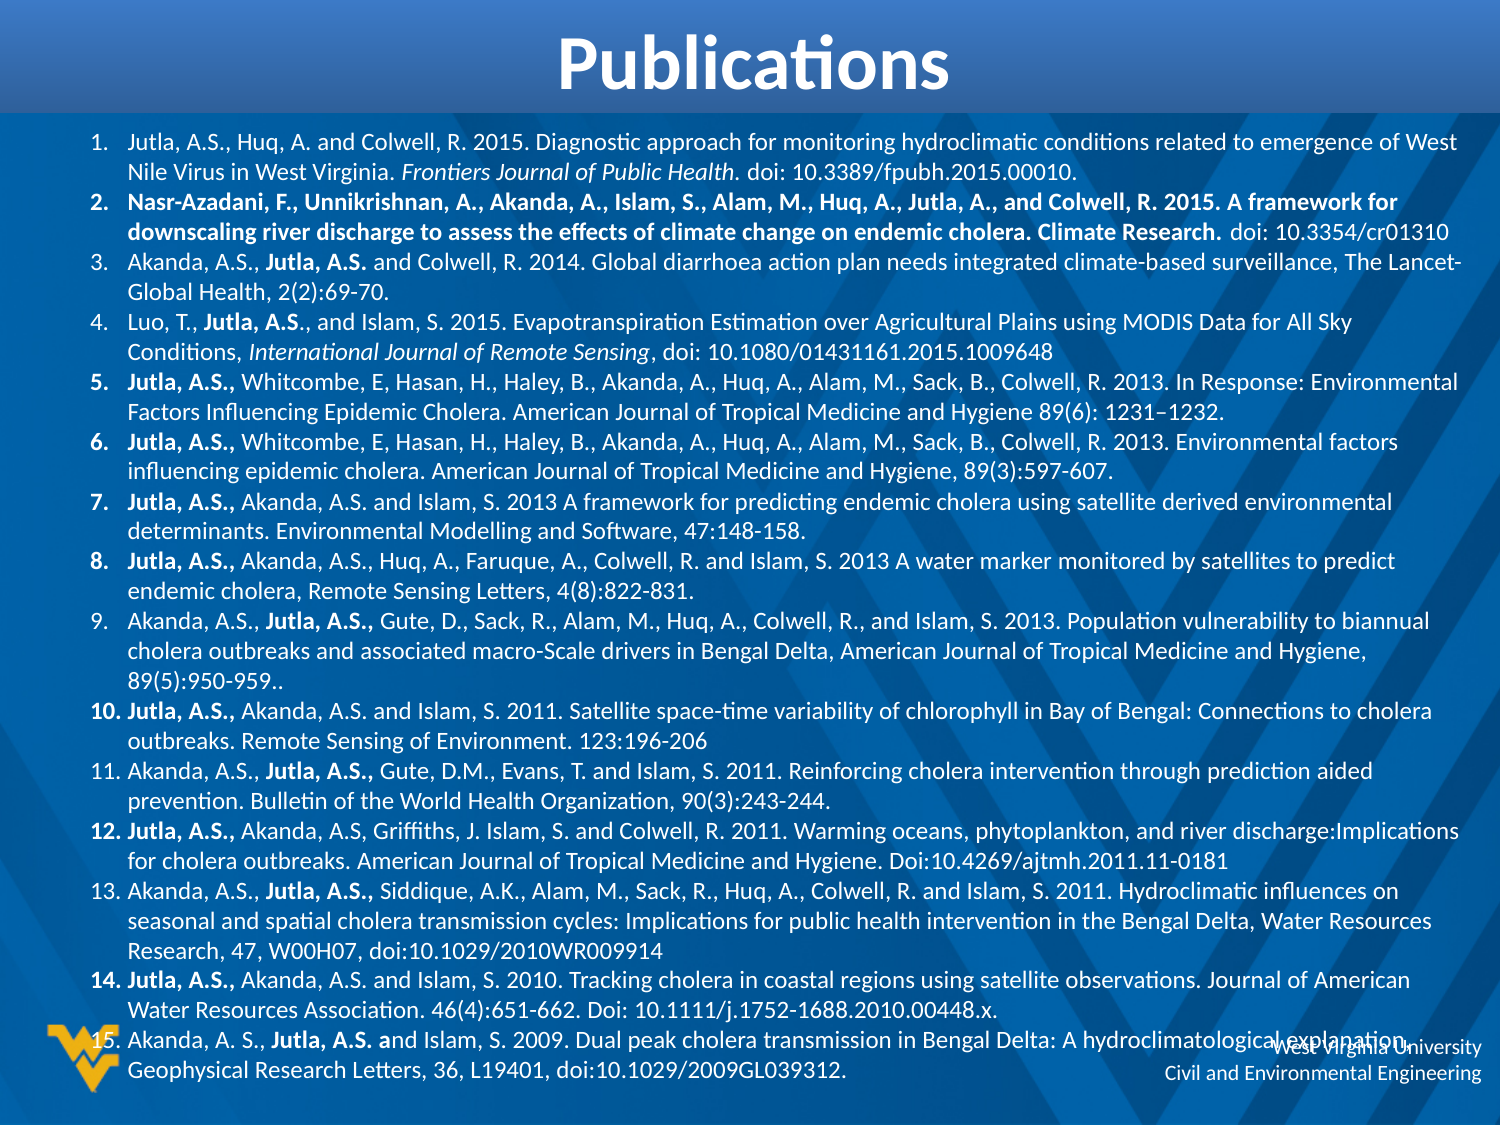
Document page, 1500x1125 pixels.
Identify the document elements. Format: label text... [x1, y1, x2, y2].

text_box Jutla, A.S., Huq, A. and Colwell, R. 2015. Diagnostic approach for monitoring hydroclimatic conditions related to emergence of West Nile Virus in West Virginia. Frontiers Journal of Public Health. doi: 10.3389/fpubh.2015.00010. Nasr-Azadani, F., Unnikrishnan, A., Akanda, A., Islam, S., Alam, M., Huq, A., Jutla, A., and Colwell, R. 2015. A framework for downscaling river discharge to assess the effects of climate change on endemic cholera. Climate Research. doi: 10.3354/cr01310 Akanda, A.S., Jutla, A.S. and Colwell, R. 2014. Global diarrhoea action plan needs integrated climate-based surveillance, The Lancet-Global Health, 2(2):69-70. Luo, T., Jutla, A.S., and Islam, S. 2015. Evapotranspiration Estimation over Agricultural Plains using MODIS Data for All Sky Conditions, International Journal of Remote Sensing, doi: 10.1080/01431161.2015.1009648 Jutla, A.S., Whitcombe, E, Hasan, H., Haley, B., Akanda, A., Huq, A., Alam, M., Sack, B., Colwell, R. 2013. In Response: Environmental Factors Influencing Epidemic Cholera. American Journal of Tropical Medicine and Hygiene 89(6): 1231–1232. Jutla, A.S., Whitcombe, E, Hasan, H., Haley, B., Akanda, A., Huq, A., Alam, M., Sack, B., Colwell, R. 2013. Environmental factors influencing epidemic cholera. American Journal of Tropical Medicine and Hygiene, 89(3):597-607. Jutla, A.S., Akanda, A.S. and Islam, S. 2013 A framework for predicting endemic cholera using satellite derived environmental determinants. Environmental Modelling and Software, 47:148-158. Jutla, A.S., Akanda, A.S., Huq, A., Faruque, A., Colwell, R. and Islam, S. 2013 A water marker monitored by satellites to predict endemic cholera, Remote Sensing Letters, 4(8):822-831. Akanda, A.S., Jutla, A.S., Gute, D., Sack, R., Alam, M., Huq, A., Colwell, R., and Islam, S. 2013. Population vulnerability to biannual cholera outbreaks and associated macro-Scale drivers in Bengal Delta, American Journal of Tropical Medicine and Hygiene, 89(5):950-959.. Jutla, A.S., Akanda, A.S. and Islam, S. 2011. Satellite space-time variability of chlorophyll in Bay of Bengal: Connections to cholera outbreaks. Remote Sensing of Environment. 123:196-206 Akanda, A.S., Jutla, A.S., Gute, D.M., Evans, T. and Islam, S. 2011. Reinforcing cholera intervention through prediction aided prevention. Bulletin of the World Health Organization, 90(3):243-244. Jutla, A.S., Akanda, A.S, Griffiths, J. Islam, S. and Colwell, R. 2011. Warming oceans, phytoplankton, and river discharge:Implications for cholera outbreaks. American Journal of Tropical Medicine and Hygiene. Doi:10.4269/ajtmh.2011.11-0181 Akanda, A.S., Jutla, A.S., Siddique, A.K., Alam, M., Sack, R., Huq, A., Colwell, R. and Islam, S. 2011. Hydroclimatic influences on seasonal and spatial cholera transmission cycles: Implications for public health intervention in the Bengal Delta, Water Resources Research, 47, W00H07, doi:10.1029/2010WR009914 Jutla, A.S., Akanda, A.S. and Islam, S. 2010. Tracking cholera in coastal regions using satellite observations. Journal of American Water Resources Association. 46(4):651-662. Doi: 10.1111/j.1752-1688.2010.00448.x. Akanda, A. S., Jutla, A.S. and Islam, S. 2009. Dual peak cholera transmission in Bengal Delta: A hydroclimatological explanation, Geophysical Research Letters, 36, L19401, doi:10.1029/2009GL039312. [74, 118, 1489, 1092]
title Publications [4, 3, 1500, 113]
picture [0, 112, 1500, 1125]
